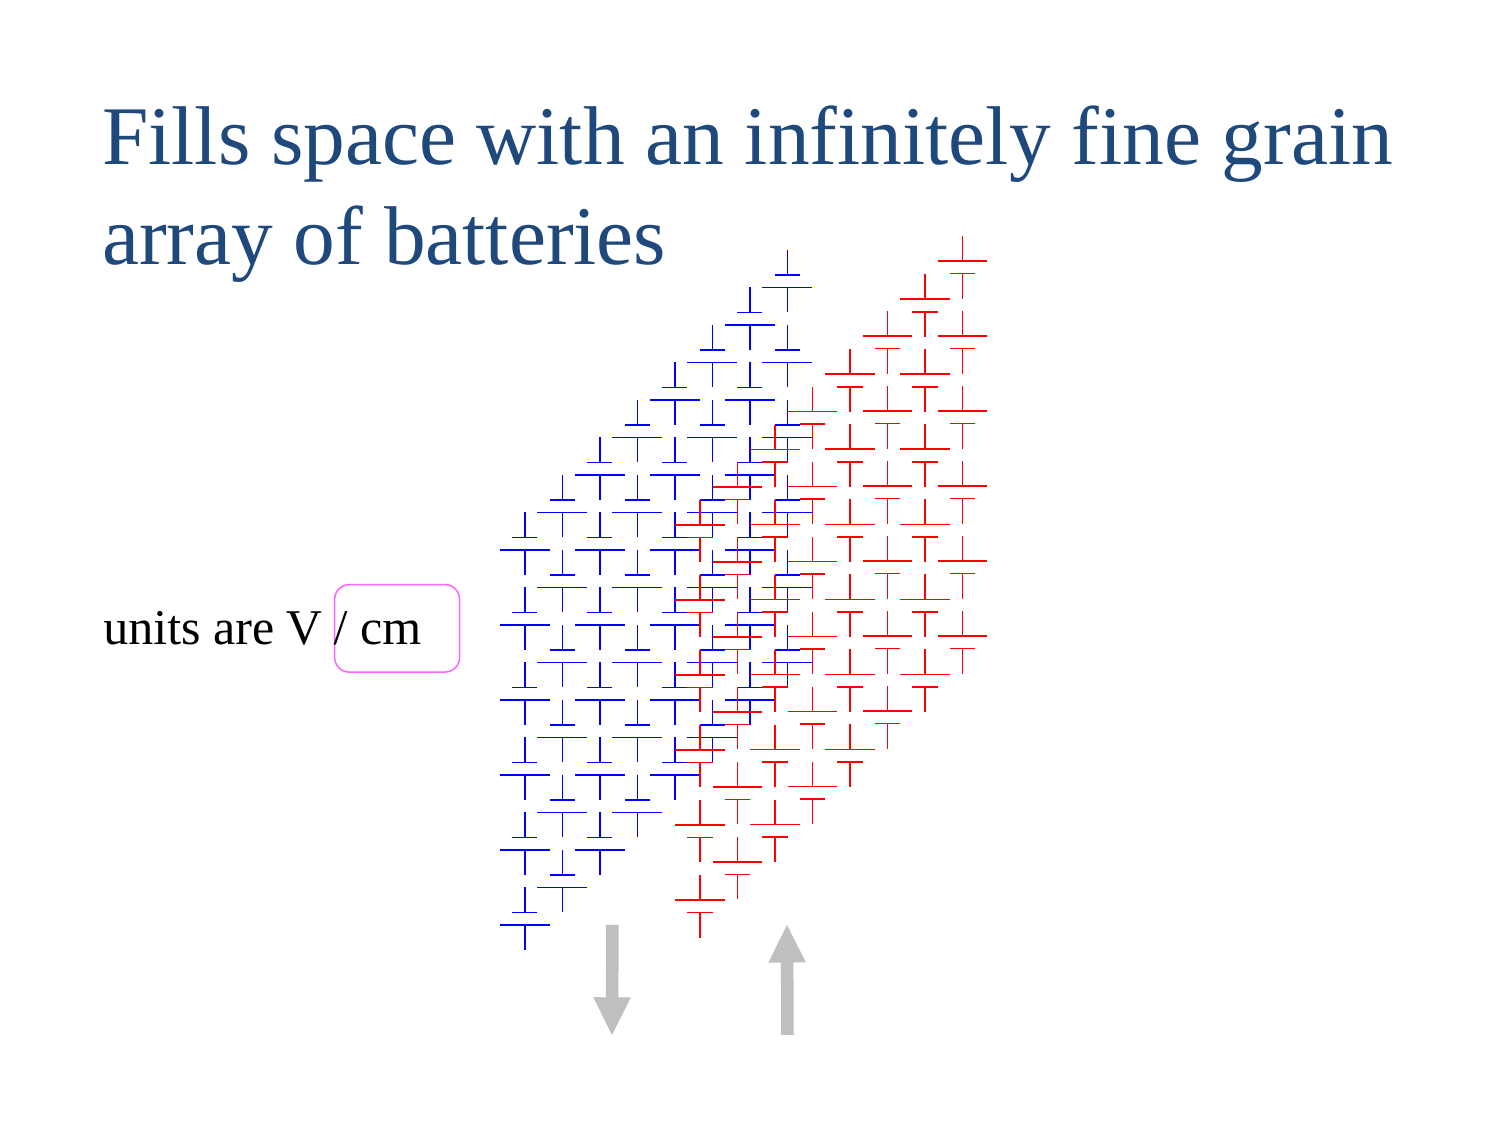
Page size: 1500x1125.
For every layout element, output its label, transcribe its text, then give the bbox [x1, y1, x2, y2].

text_box [335, 584, 460, 673]
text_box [499, 249, 813, 951]
text_box units are V / cm [87, 587, 438, 663]
text_box Fills space with an infinitely fine grain array of batteries [87, 50, 1438, 313]
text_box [674, 235, 988, 938]
